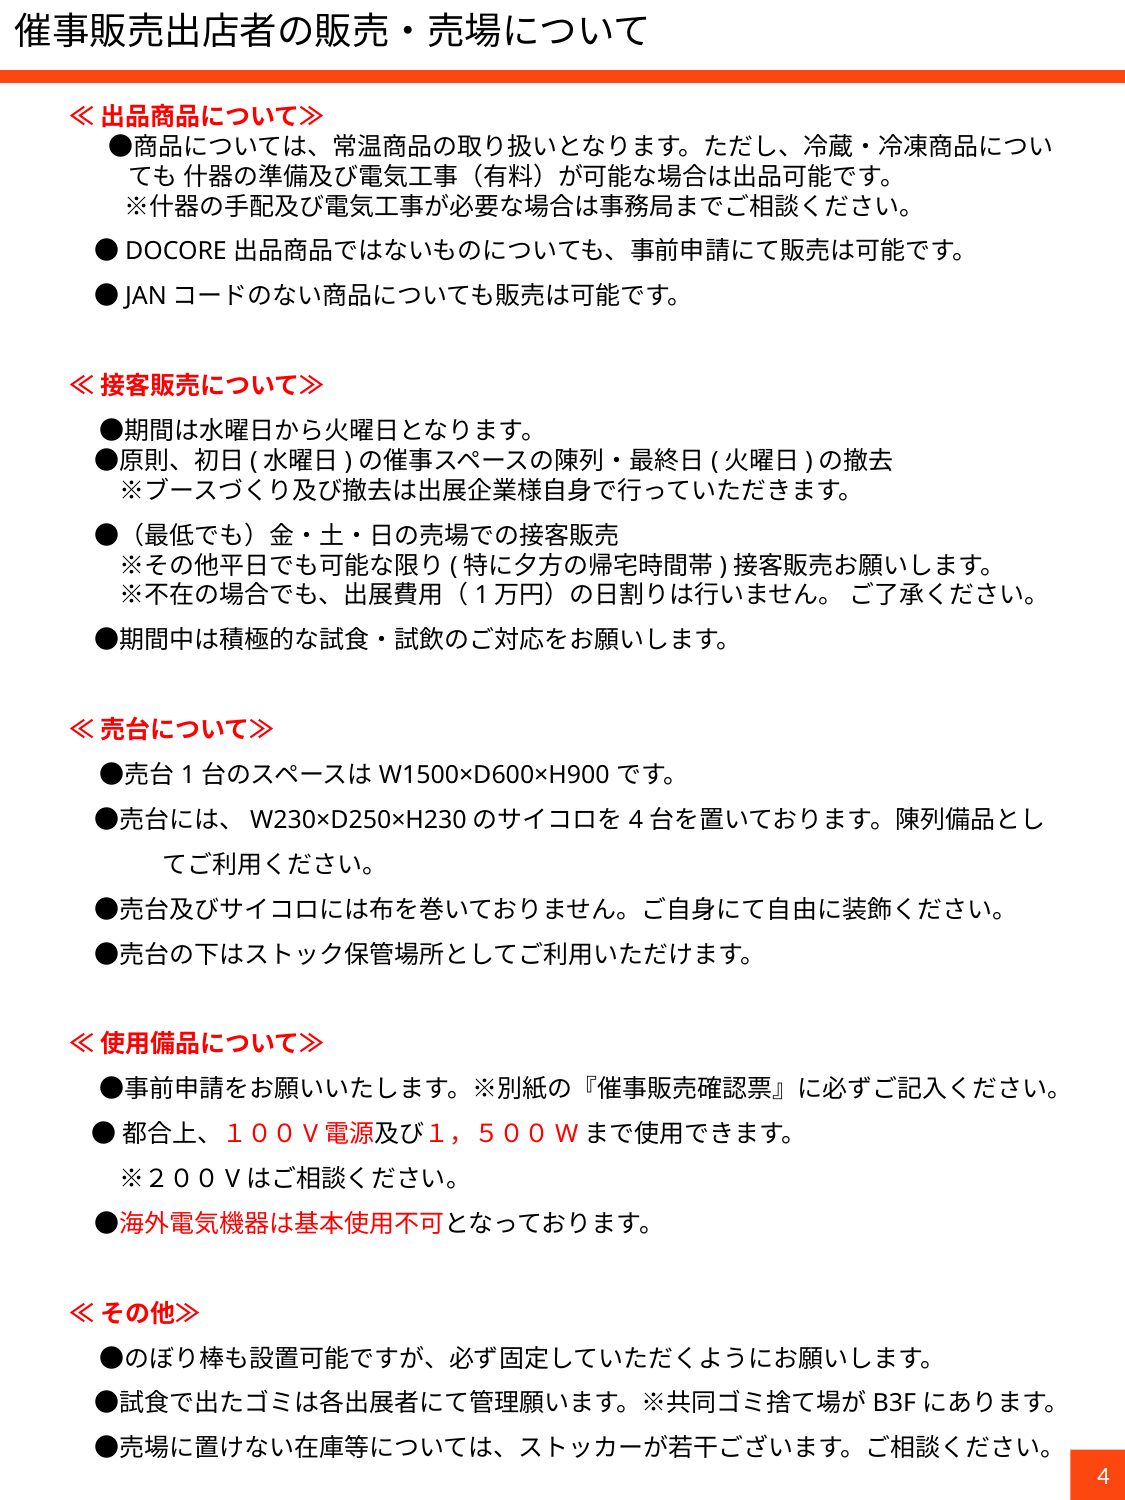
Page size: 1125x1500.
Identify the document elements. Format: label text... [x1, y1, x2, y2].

text_box ≪出品商品について≫ ●商品については、常温商品の取り扱いとなります。ただし、冷蔵・冷凍商品についても 什器の準備及び電気工事（有料）が可能な場合は出品可能です。 ※什器の手配及び電気工事が必要な場合は事務局までご相談ください。 ●DOCORE出品商品ではないものについても、事前申請にて販売は可能です。 ●JANコードのない商品についても販売は可能です。 ≪接客販売について≫ ●期間は水曜日から火曜日となります。 ●原則、初日(水曜日)の催事スペースの陳列・最終日(火曜日)の撤去 ※ブースづくり及び撤去は出展企業様自身で行っていただきます。 ●（最低でも）金・土・日の売場での接客販売 ※その他平日でも可能な限り(特に夕方の帰宅時間帯)接客販売お願いします。 ※不在の場合でも、出展費用（1万円）の日割りは行いません。 ご了承ください。 ●期間中は積極的な試食・試飲のご対応をお願いします。 ≪売台について≫ ●売台1台のスペースはW1500×D600×H900です。 ●売台には、W230×D250×H230のサイコロを4台を置いております。陳列備品とし てご利用ください。 ●売台及びサイコロには布を巻いておりません。ご自身にて自由に装飾ください。 ●売台の下はストック保管場所としてご利用いただけます。 ≪使用備品について≫ ●事前申請をお願いいたします。※別紙の『催事販売確認票』に必ずご記入ください。 ●都合上、１００V電源及び１，５００Wまで使用できます。 ※２００Vはご相談ください。 ●海外電気機器は基本使用不可となっております。 ≪その他≫ ●のぼり棒も設置可能ですが、必ず固定していただくようにお願いします。 ●試食で出たゴミは各出展者にて管理願います。※共同ゴミ捨て場がB3Fにあります。 ●売場に置けない在庫等については、ストッカーが若干ございます。ご相談ください。 [54, 92, 1071, 1500]
text_box 4 [1070, 1449, 1125, 1500]
text_box 催事販売出店者の販売・売場について [0, 0, 1125, 60]
